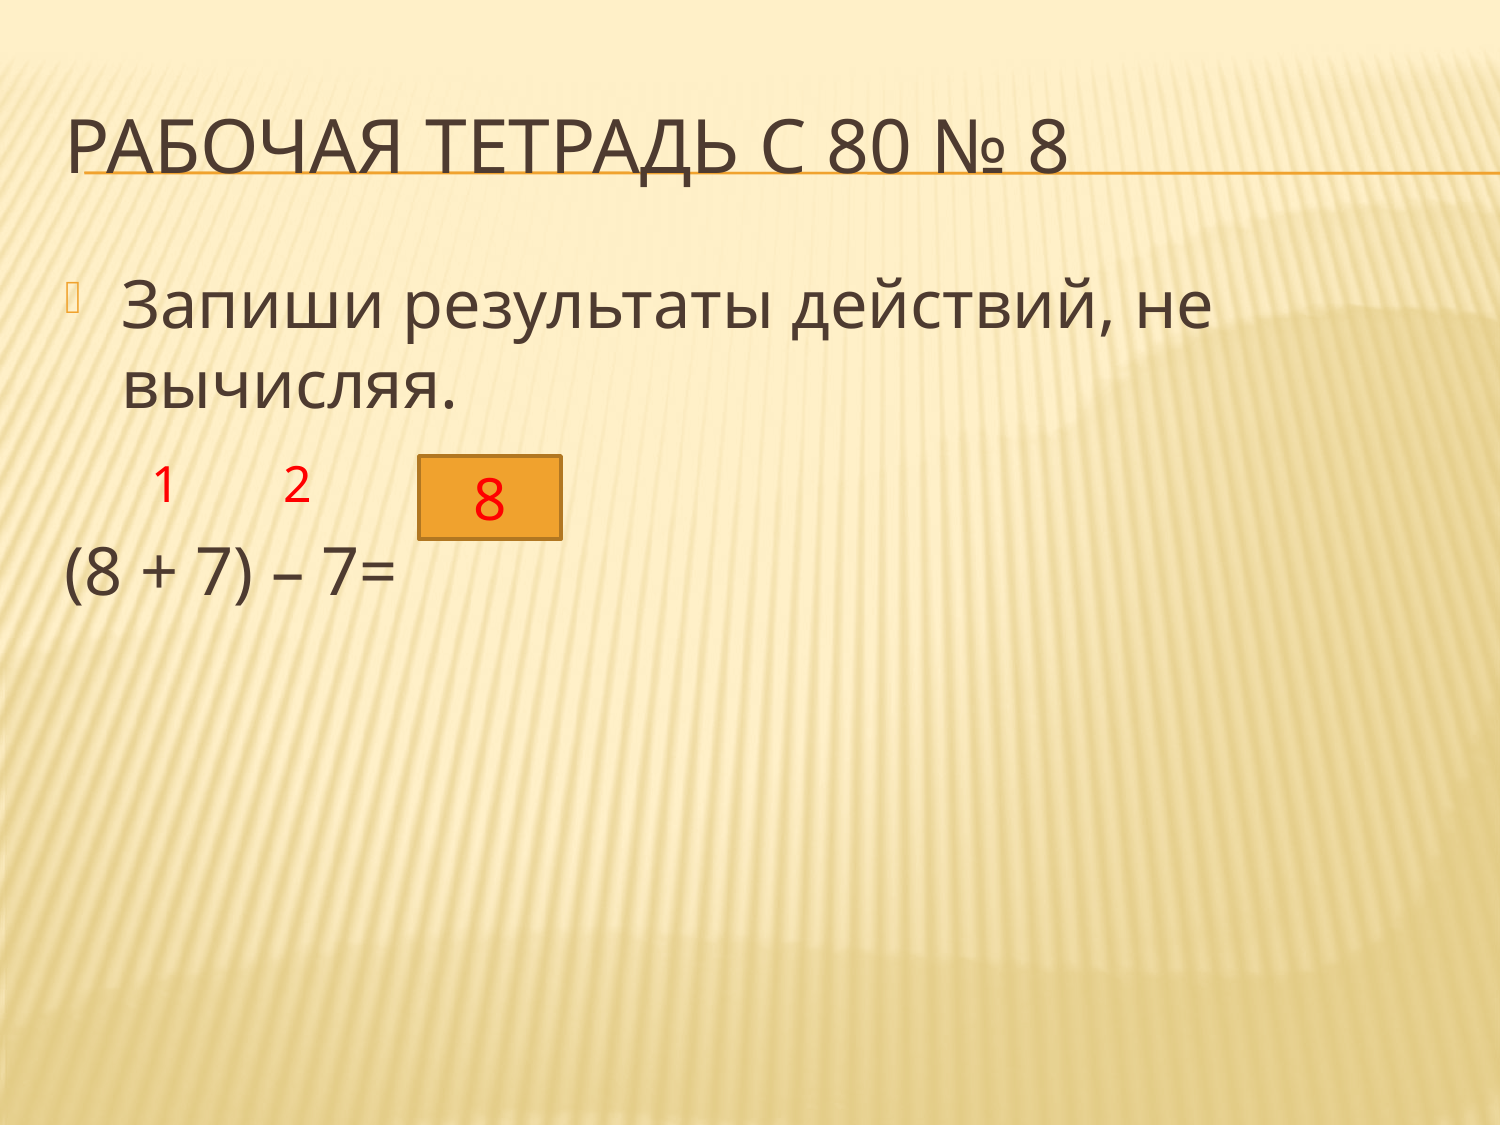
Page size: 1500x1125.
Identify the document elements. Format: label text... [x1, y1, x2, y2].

list Запиши результаты действий, не вычисляя. 1 2 (8 + 7) – 7= [50, 254, 1475, 998]
title Рабочая тетрадь с 80 № 8 [50, 75, 1475, 213]
text_box 8 [417, 454, 563, 541]
